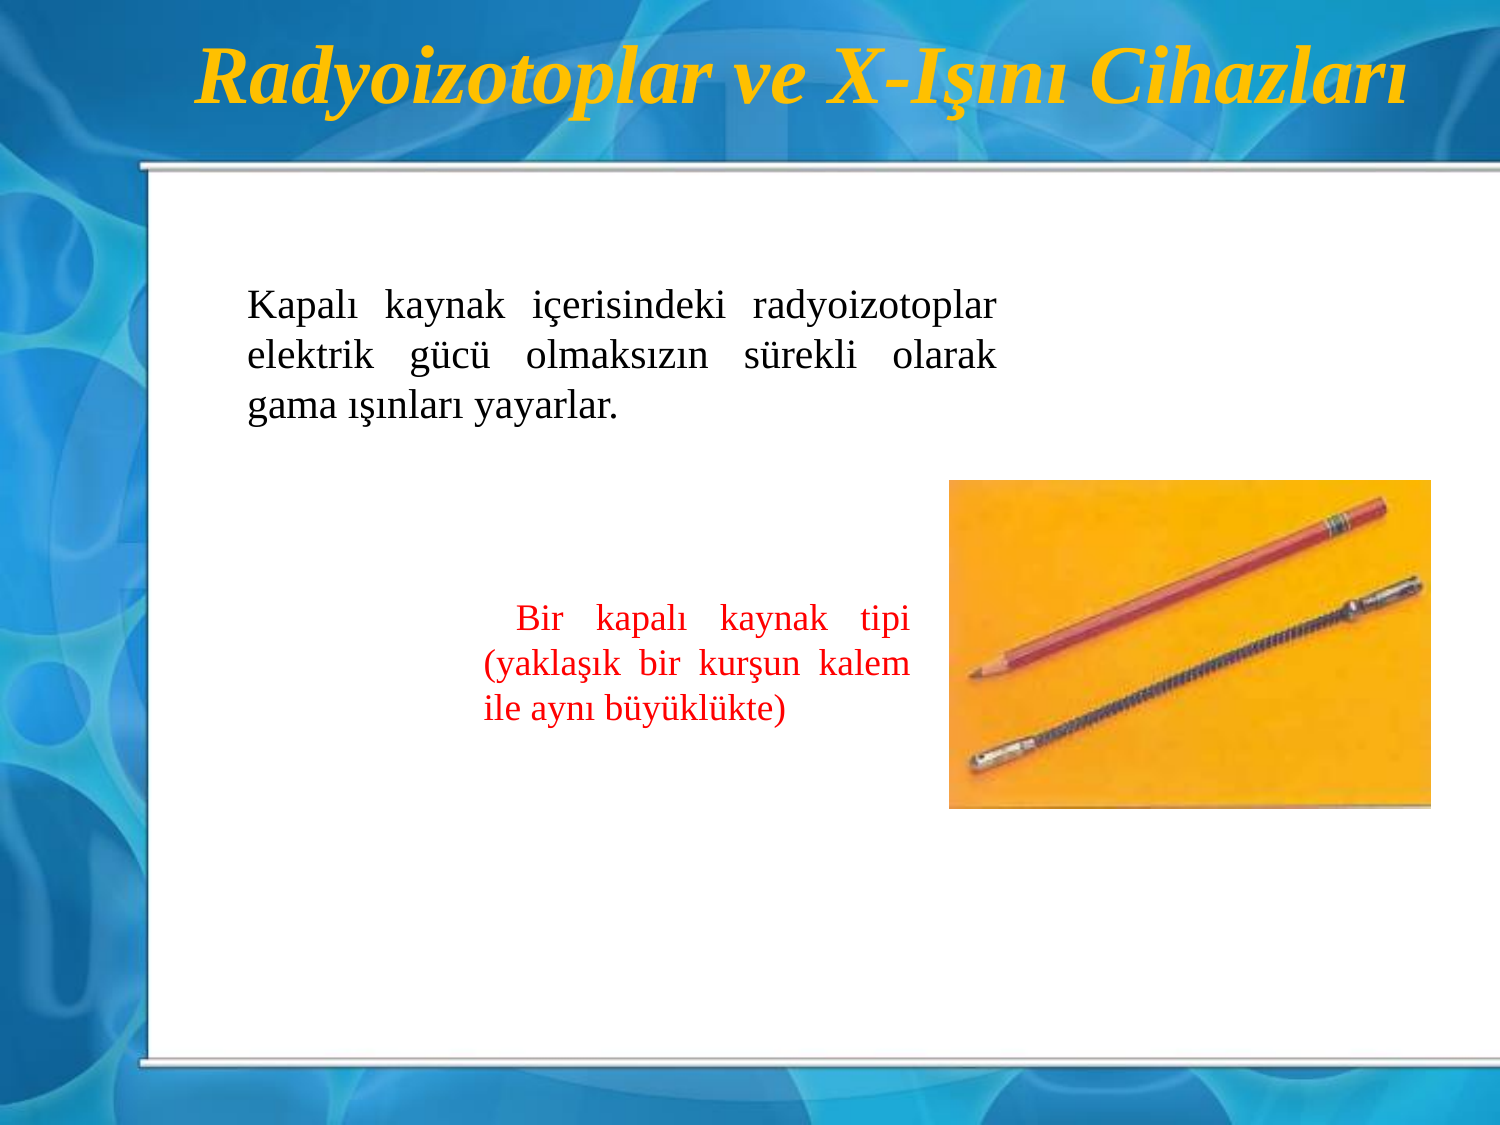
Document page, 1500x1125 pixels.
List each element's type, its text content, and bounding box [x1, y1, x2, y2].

title Radyoizotoplar ve X-Işını Cihazları [105, 0, 1500, 141]
picture [0, 0, 1500, 1125]
text_box Bir kapalı kaynak tipi (yaklaşık bir kurşun kalem ile aynı büyüklükte) [468, 585, 926, 736]
list Kapalı kaynak içerisindeki radyoizotoplar elektrik gücü olmaksızın sürekli olarak gama ışınları yayarlar. [175, 269, 1013, 449]
